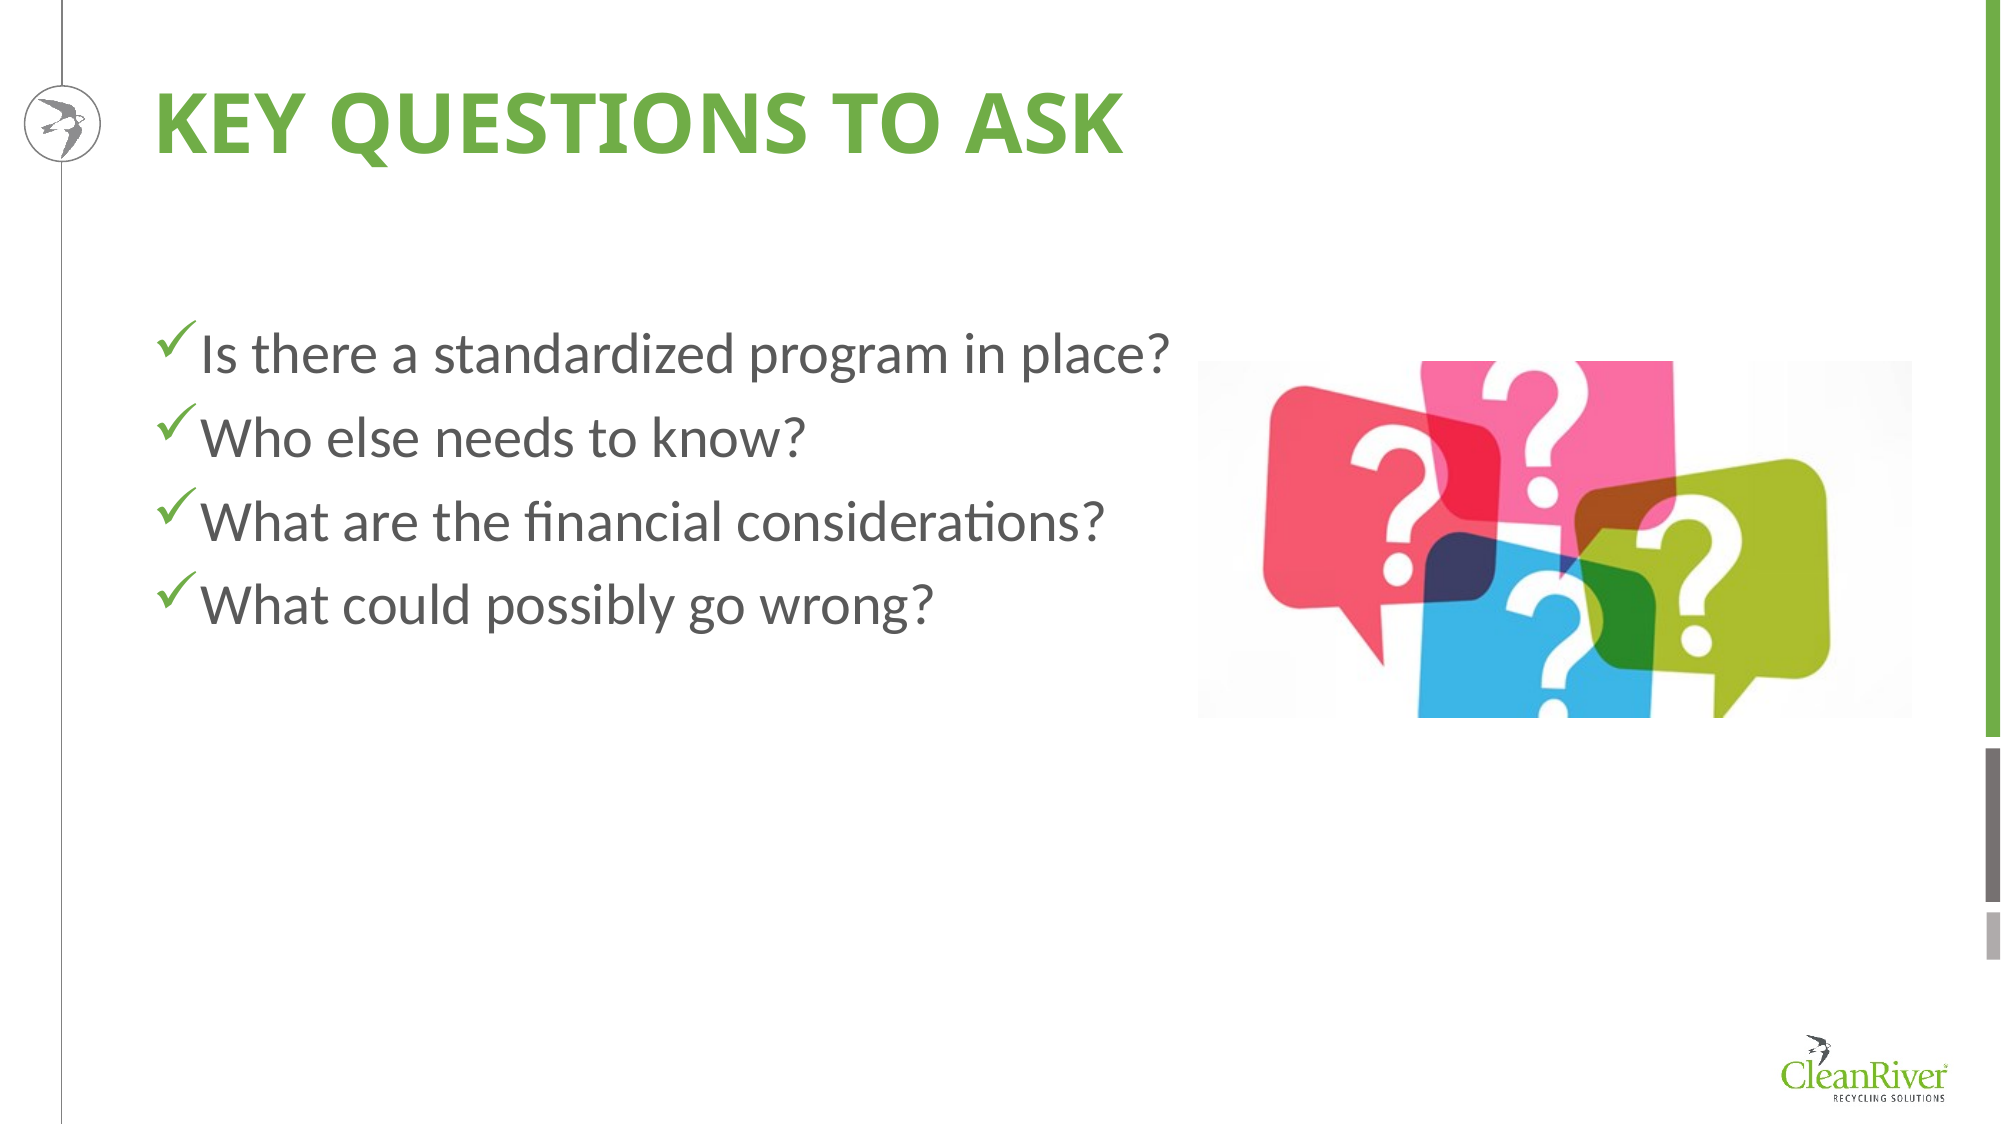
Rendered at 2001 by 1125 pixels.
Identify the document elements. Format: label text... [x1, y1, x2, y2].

list Is there a standardized program in place? Who else needs to know? What are the financial considerations? What could possibly go wrong? [137, 224, 1208, 936]
picture [1198, 361, 1912, 719]
picture [1771, 1035, 1954, 1108]
title Key questions to ask [137, 28, 1912, 225]
picture [37, 97, 86, 159]
